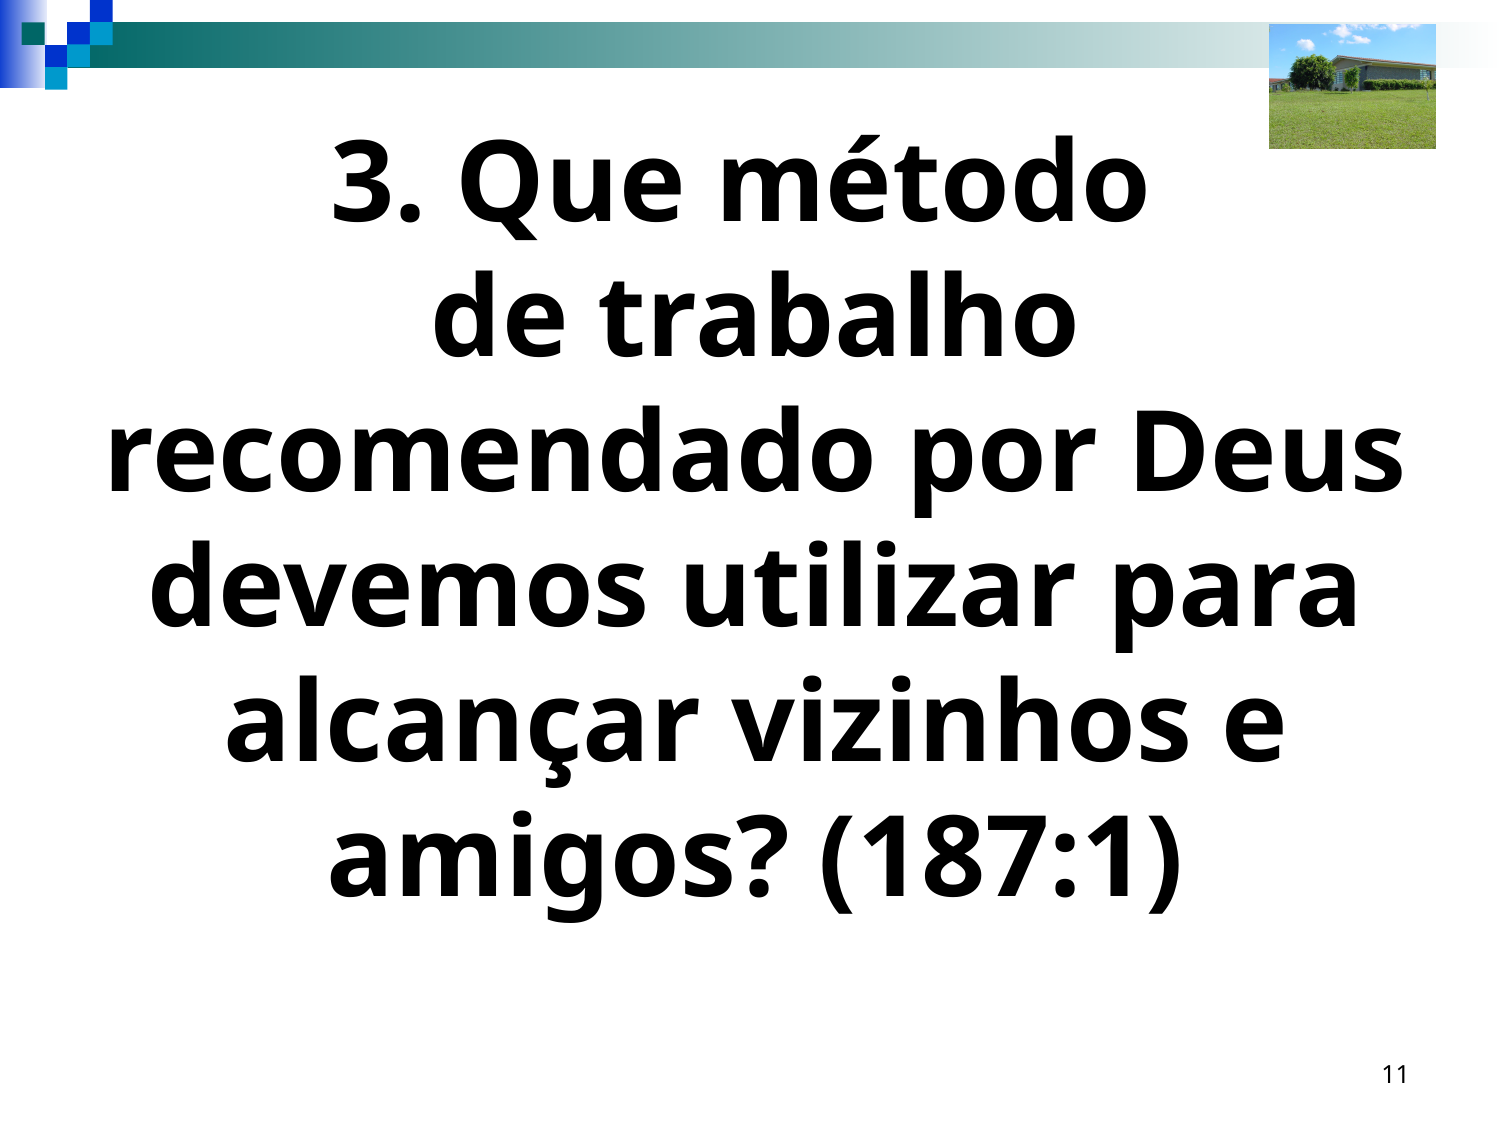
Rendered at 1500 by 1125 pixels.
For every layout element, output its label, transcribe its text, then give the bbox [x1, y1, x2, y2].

text_box 3. Que método de trabalho recomendado por Deus devemos utilizar para alcançar vizinhos e amigos? (187:1) [88, 101, 1424, 927]
picture [1269, 24, 1436, 149]
slide_number 11 [1074, 1025, 1425, 1100]
